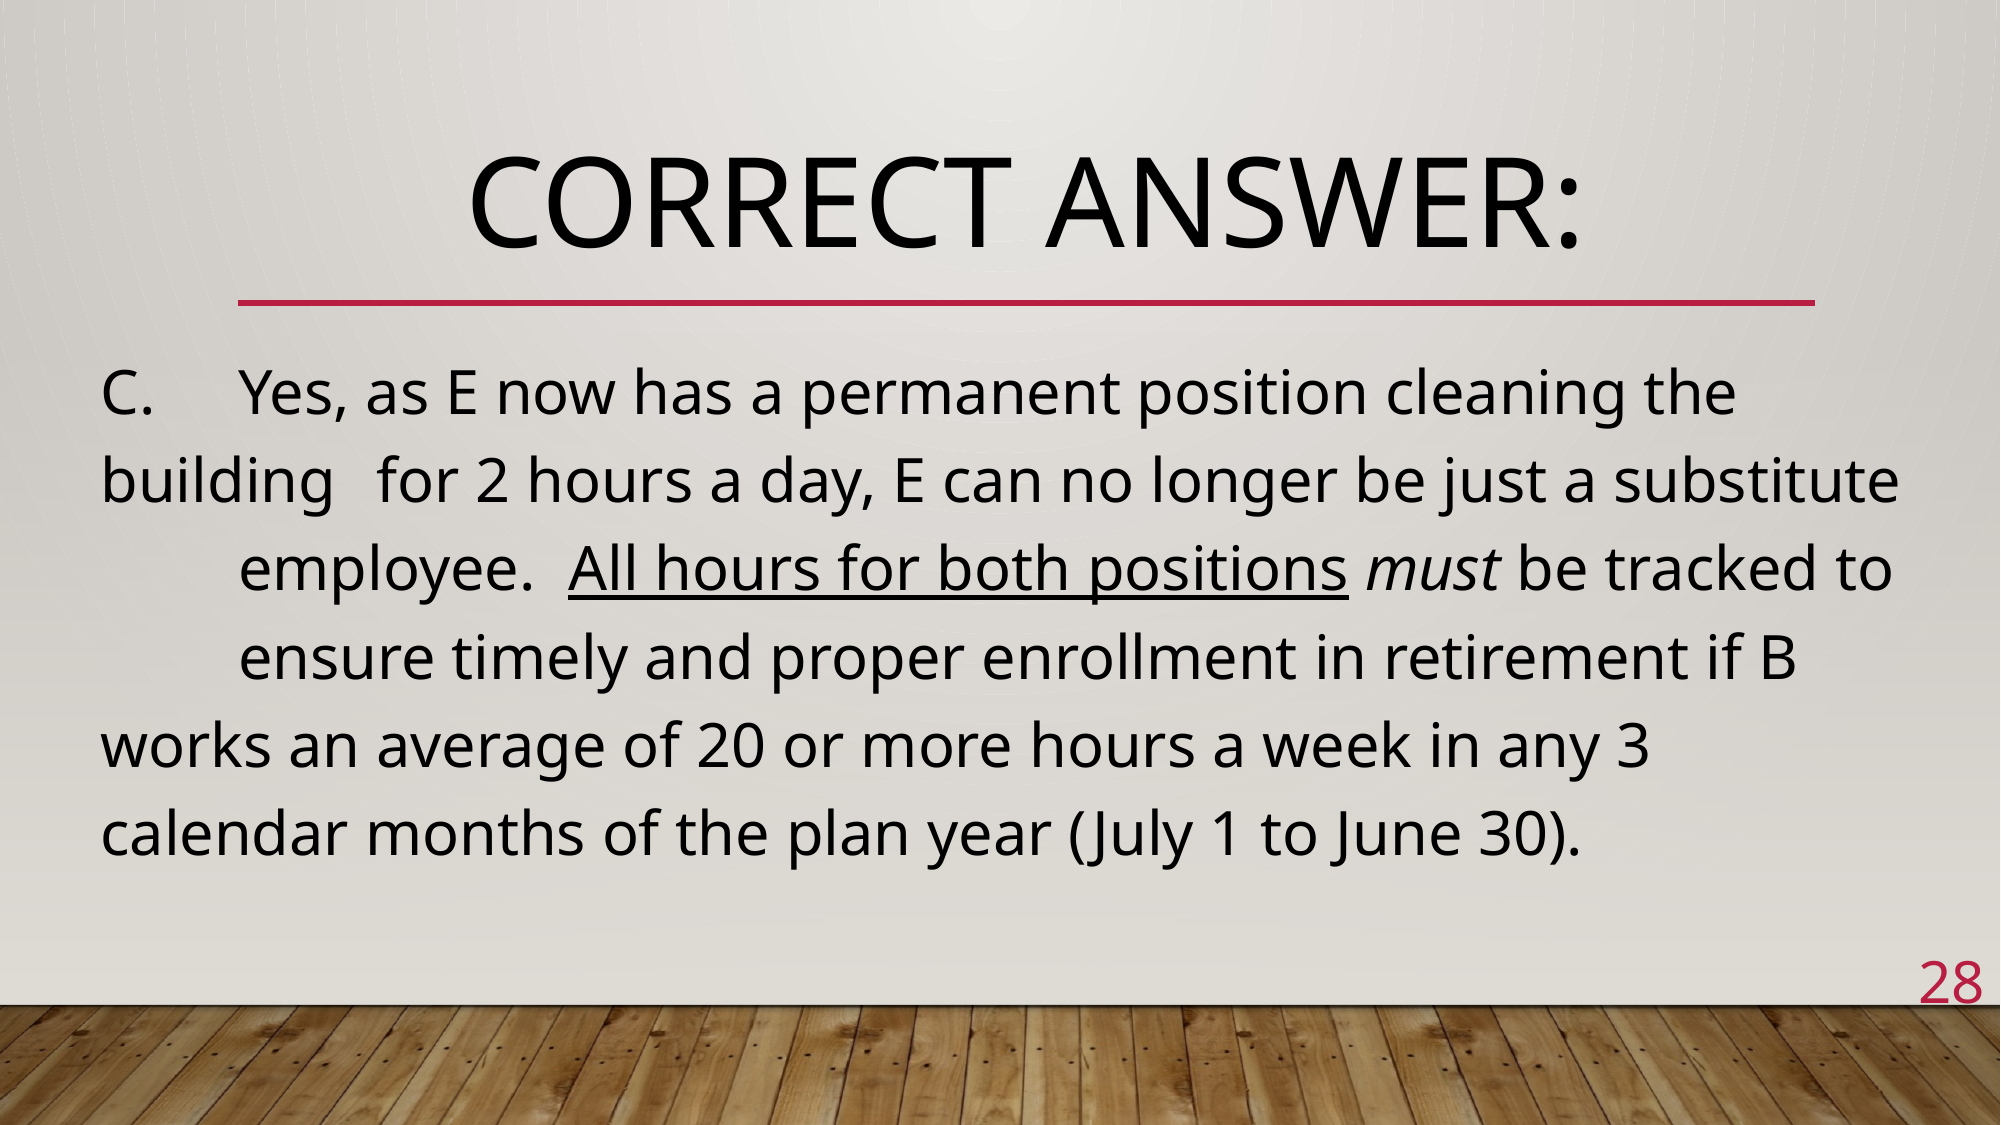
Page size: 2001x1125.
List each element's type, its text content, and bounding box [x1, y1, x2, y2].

slide_number 28 [1866, 937, 2000, 1021]
picture [0, 1005, 2000, 1125]
title Correct answer: [238, 131, 1814, 305]
list C. Yes, as E now has a permanent position cleaning the building for 2 hours a day, E can no longer be just a substitute employee. All hours for both positions must be tracked to ensure timely and proper enrollment in retirement if B works an average of 20 or more hours a week in any 3 calendar months of the plan year (July 1 to June 30). [85, 330, 1923, 953]
